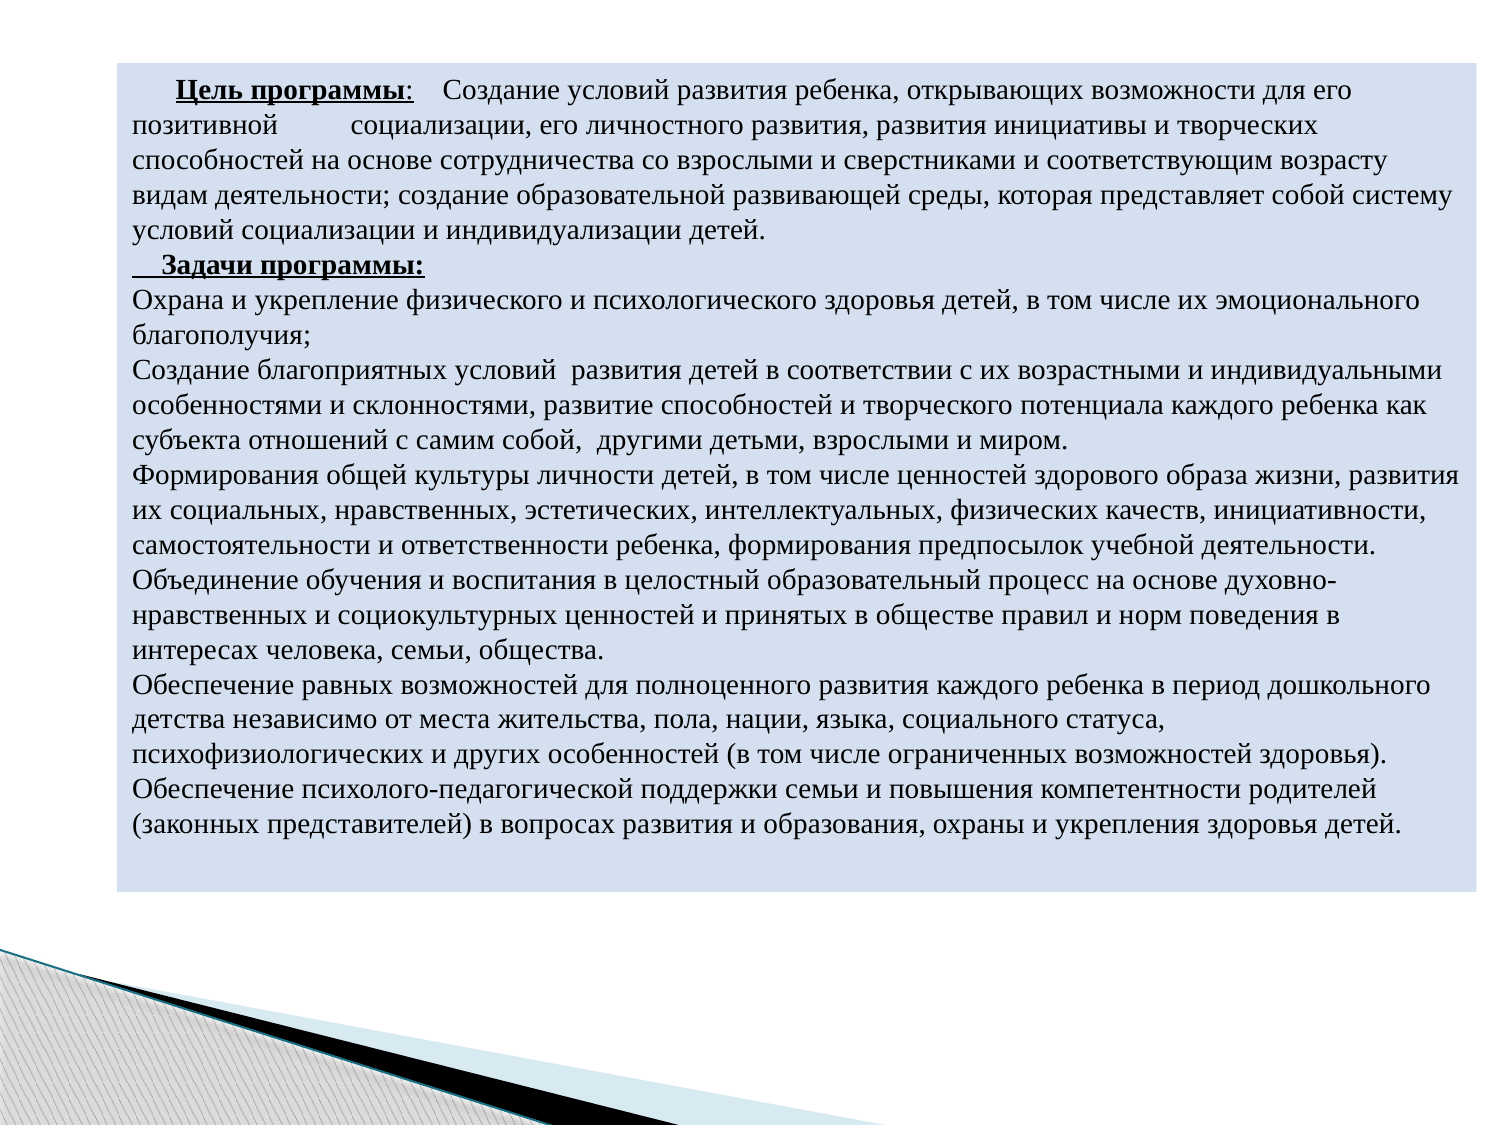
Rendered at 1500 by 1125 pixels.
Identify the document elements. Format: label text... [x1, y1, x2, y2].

text_box Цель программы: Создание условий развития ребенка, открывающих возможности для его позитивной социализации, его личностного развития, развития инициативы и творческих способностей на основе сотрудничества со взрослыми и сверстниками и соответствующим возрасту видам деятельности; создание образовательной развивающей среды, которая представляет собой систему условий социализации и индивидуализации детей. Задачи программы: Охрана и укрепление физического и психологического здоровья детей, в том числе их эмоционального благополучия; Создание благоприятных условий развития детей в соответствии с их возрастными и индивидуальными особенностями и склонностями, развитие способностей и творческого потенциала каждого ребенка как субъекта отношений с самим собой, другими детьми, взрослыми и миром. Формирования общей культуры личности детей, в том числе ценностей здорового образа жизни, развития их социальных, нравственных, эстетических, интеллектуальных, физических качеств, инициативности, самостоятельности и ответственности ребенка, формирования предпосылок учебной деятельности. Объединение обучения и воспитания в целостный образовательный процесс на основе духовно-нравственных и социокультурных ценностей и принятых в обществе правил и норм поведения в интересах человека, семьи, общества. Обеспечение равных возможностей для полноценного развития каждого ребенка в период дошкольного детства независимо от места жительства, пола, нации, языка, социального статуса, психофизиологических и других особенностей (в том числе ограниченных возможностей здоровья). Обеспечение психолого-педагогической поддержки семьи и повышения компетентности родителей (законных представителей) в вопросах развития и образования, охраны и укрепления здоровья детей. [117, 63, 1477, 893]
